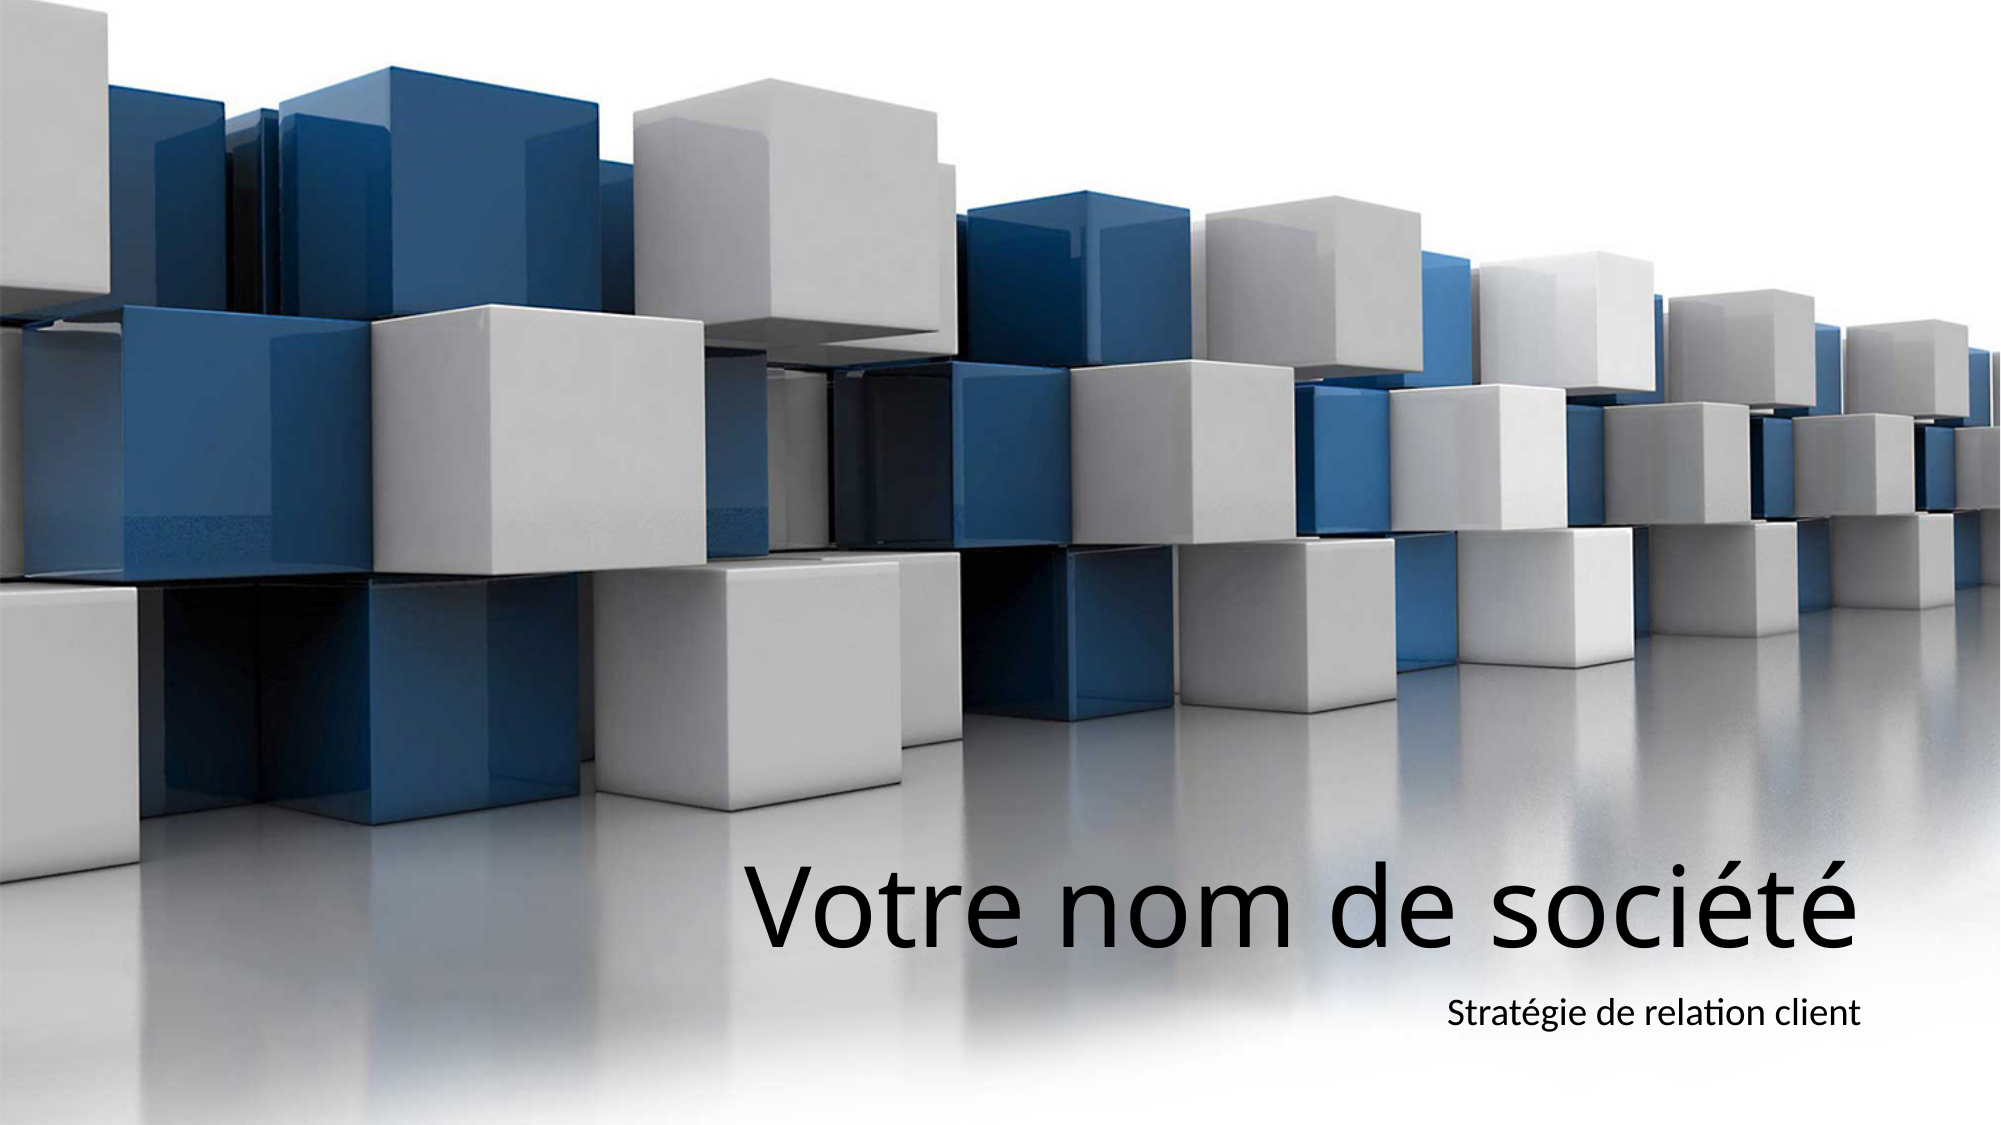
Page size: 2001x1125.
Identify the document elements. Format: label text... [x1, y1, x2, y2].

picture [0, 0, 2001, 1125]
text_box Stratégie de relation client [934, 979, 1877, 1041]
text_box Votre nom de société [728, 828, 1877, 978]
